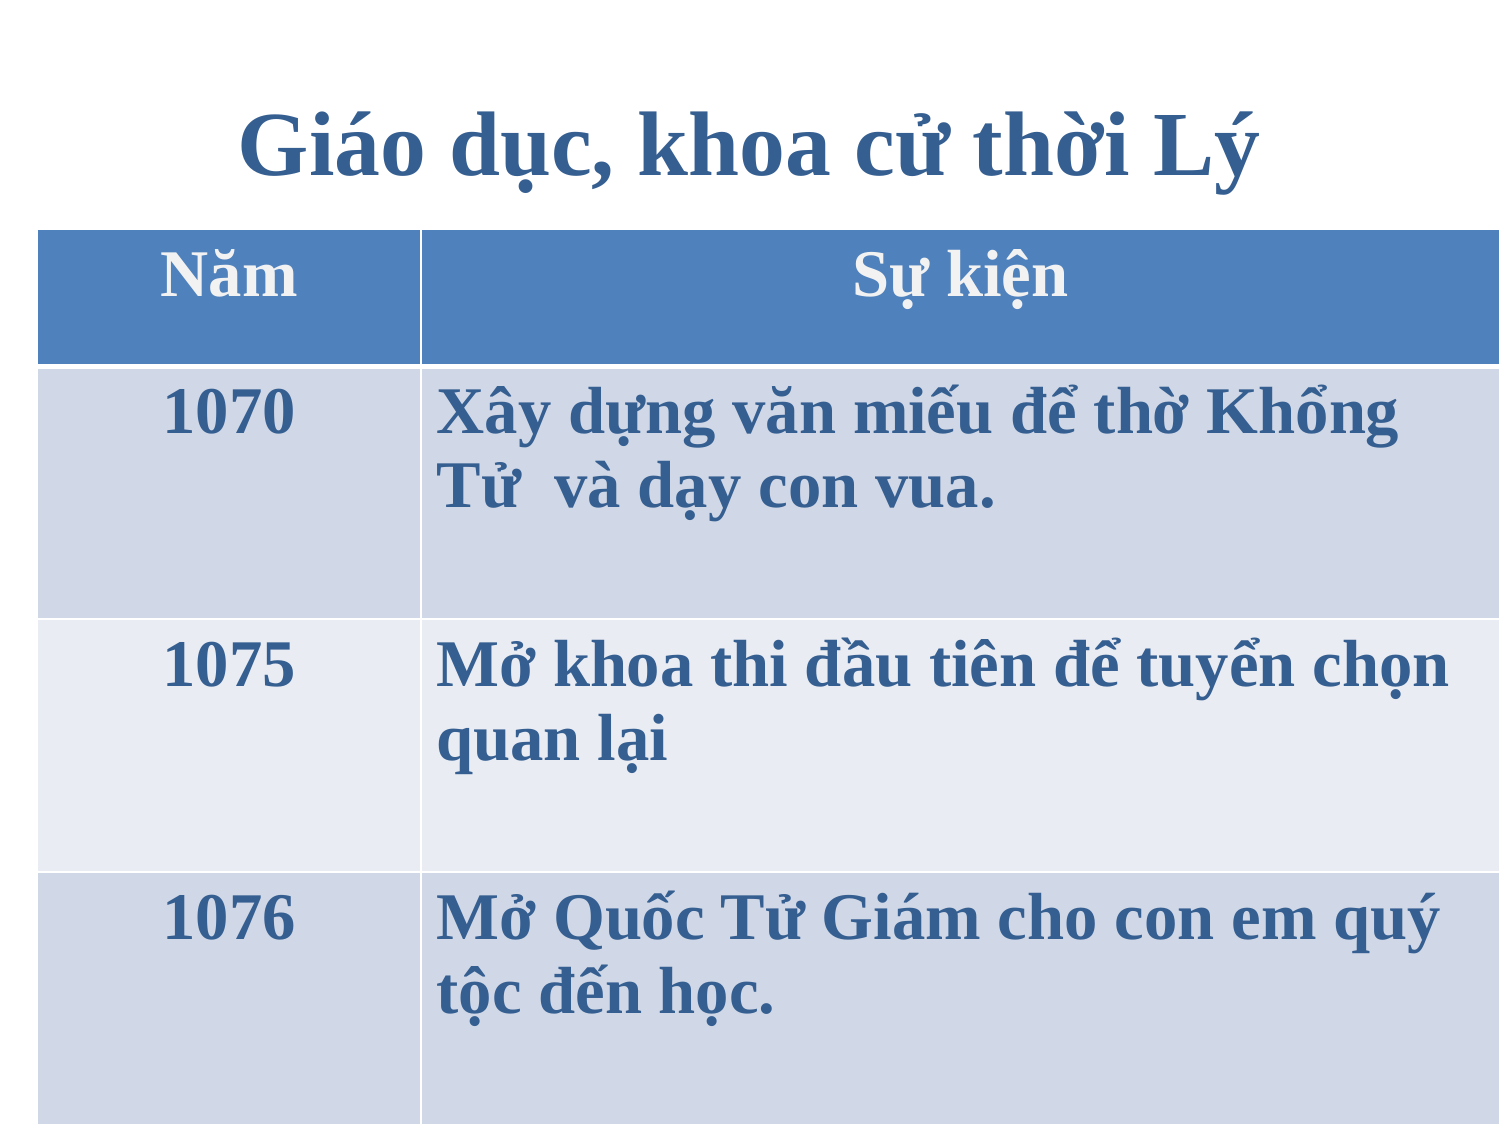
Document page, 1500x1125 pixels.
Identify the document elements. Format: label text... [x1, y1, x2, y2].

table_header Năm [38, 230, 420, 364]
table_cell Mở Quốc Tử Giám cho con em quý tộc đến học. [422, 873, 1499, 1124]
table_cell Xây dựng văn miếu để thờ Khổng Tử và dạy con vua. [422, 369, 1499, 618]
table_cell Mở khoa thi đầu tiên để tuyển chọn quan lại [422, 620, 1499, 871]
title Giáo dục, khoa cử thời Lý [75, 45, 1425, 228]
table_cell 1076 [38, 873, 420, 1124]
table_header Sự kiện [422, 230, 1499, 364]
table_cell 1075 [38, 620, 420, 871]
table_cell 1070 [38, 369, 420, 618]
